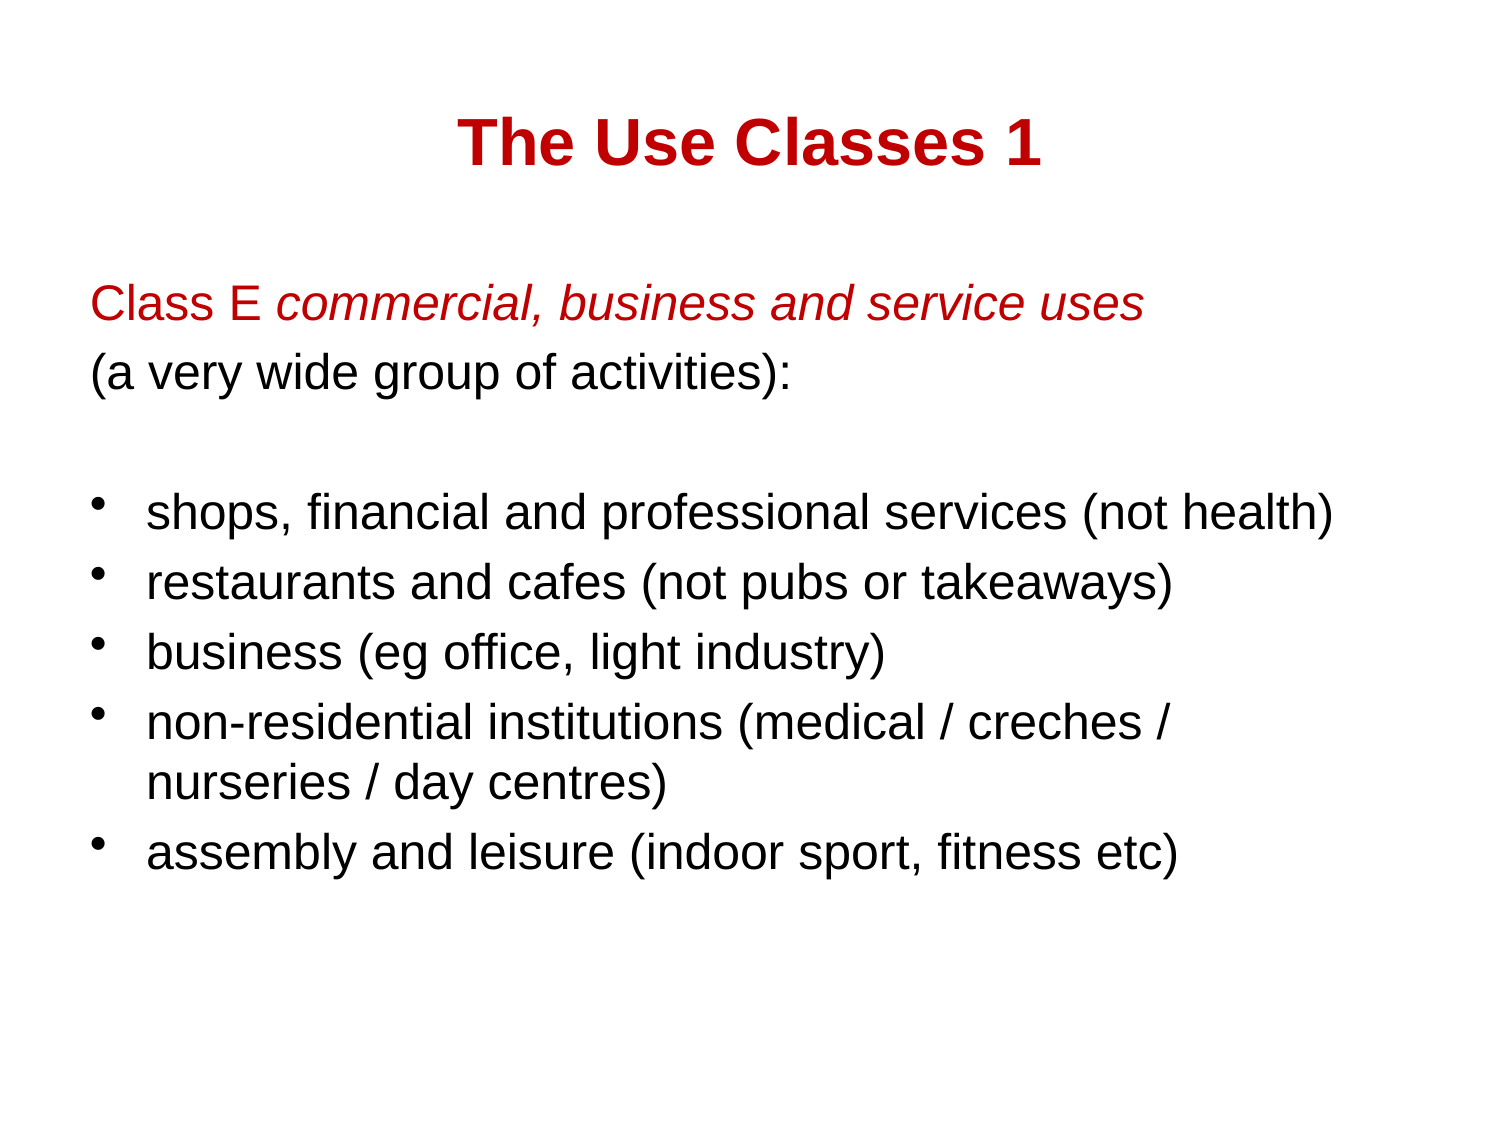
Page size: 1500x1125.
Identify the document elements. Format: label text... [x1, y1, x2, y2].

list Class E commercial, business and service uses (a very wide group of activities): shops, financial and professional services (not health) restaurants and cafes (not pubs or takeaways) business (eg office, light industry) non-residential institutions (medical / creches / nurseries / day centres) assembly and leisure (indoor sport, fitness etc) [75, 262, 1425, 1005]
title The Use Classes 1 [74, 44, 1426, 233]
